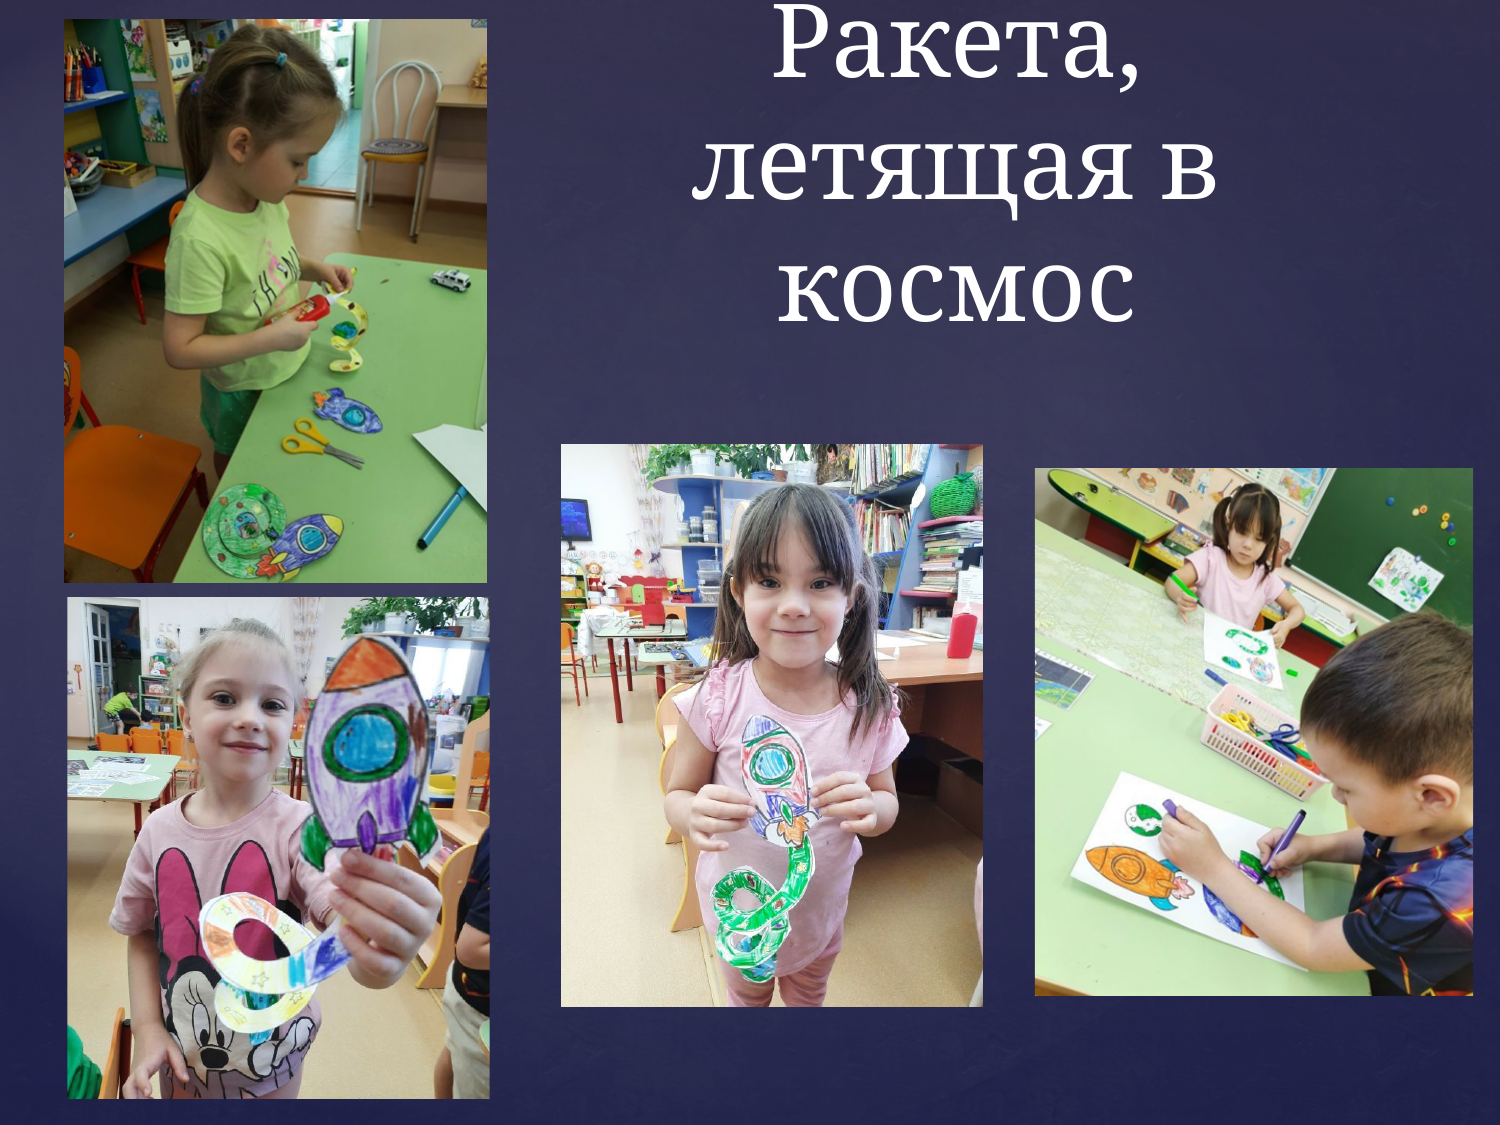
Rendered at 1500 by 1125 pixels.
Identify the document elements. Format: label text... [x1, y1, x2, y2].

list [560, 443, 984, 1008]
picture [64, 18, 488, 583]
picture [1034, 467, 1474, 997]
title Ракета, летящая в космос [549, 19, 1365, 350]
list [66, 597, 491, 1099]
